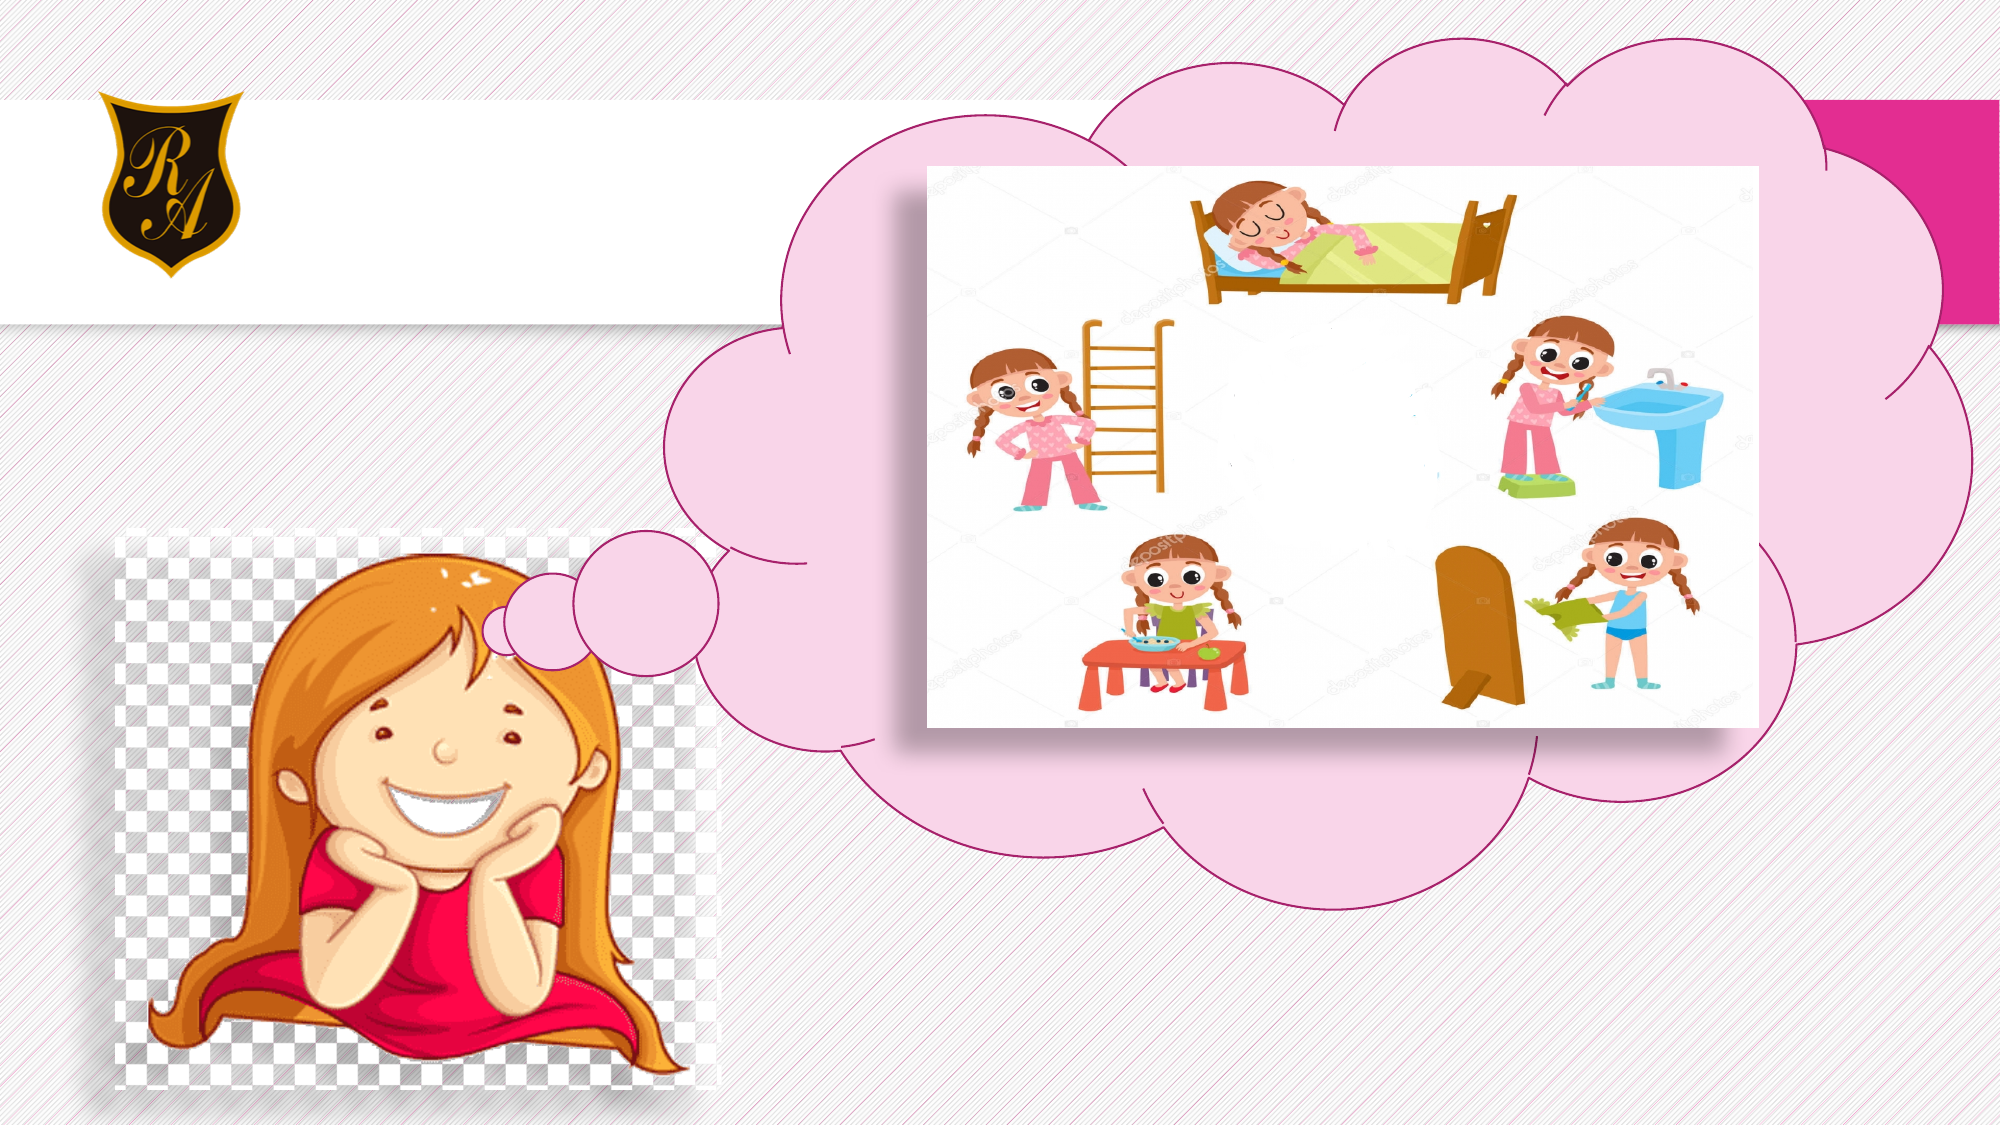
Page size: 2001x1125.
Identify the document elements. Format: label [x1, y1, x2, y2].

picture [74, 62, 268, 296]
picture [114, 527, 722, 1090]
text_box [662, 37, 1974, 911]
picture [1932, 325, 2000, 347]
picture [927, 166, 1759, 728]
picture [0, 325, 781, 376]
